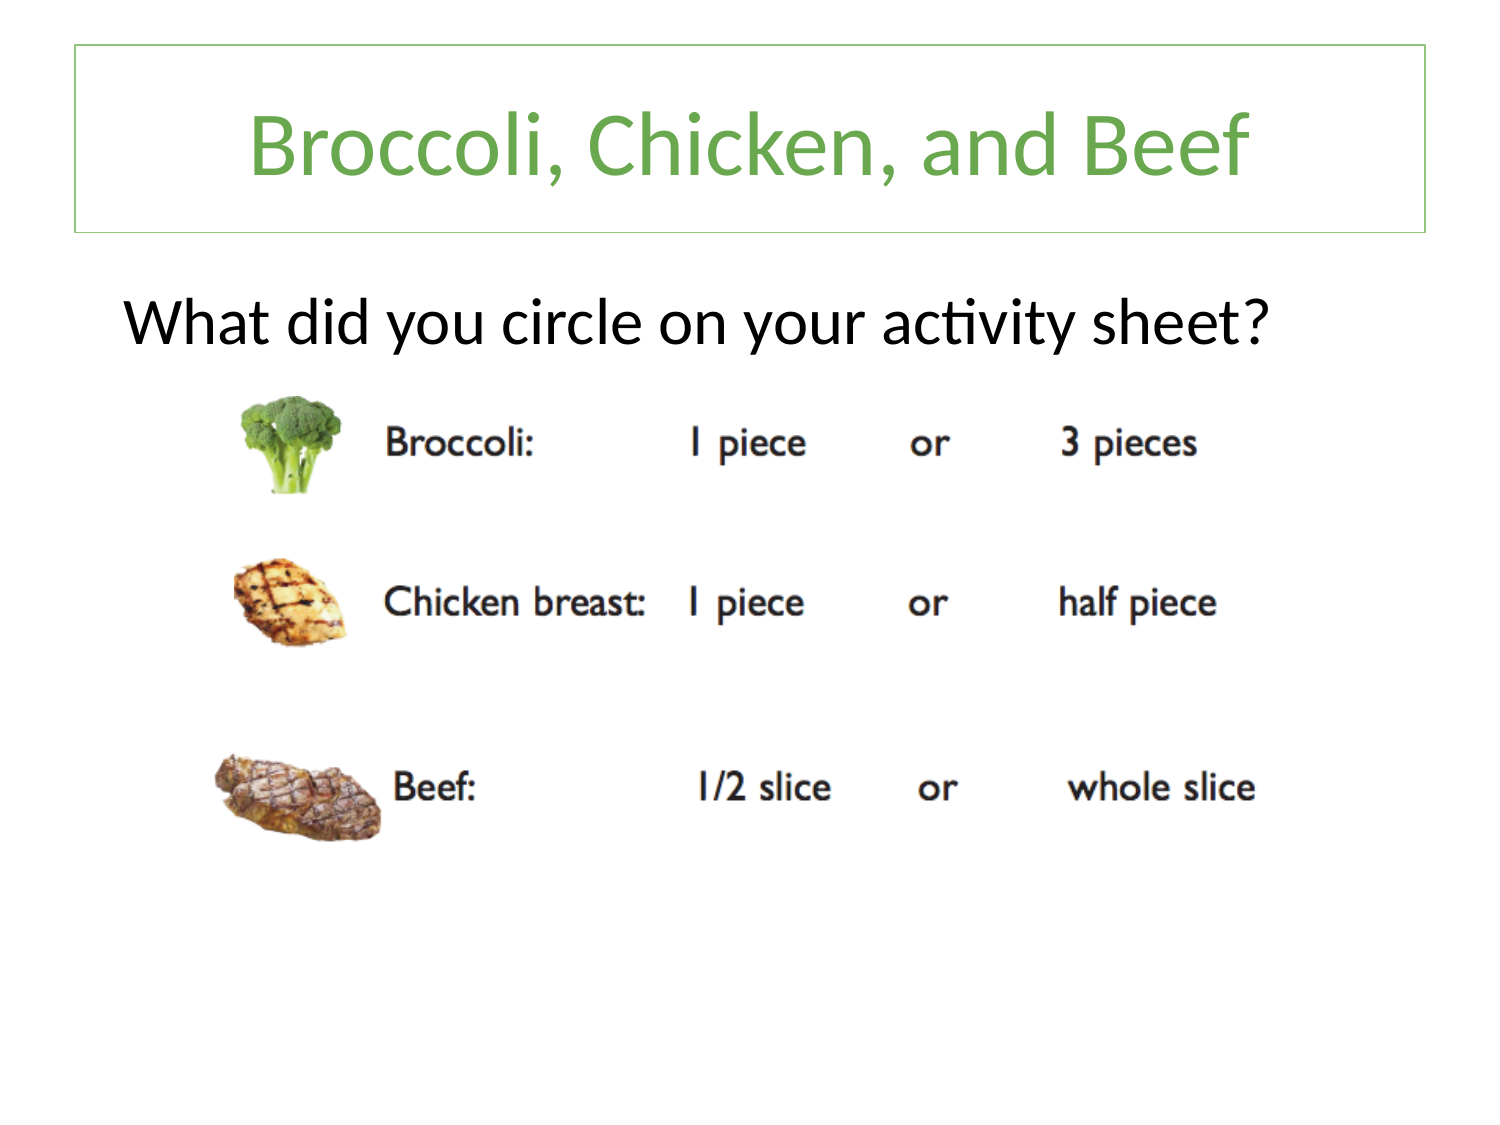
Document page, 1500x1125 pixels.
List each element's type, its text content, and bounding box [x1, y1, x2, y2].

title Broccoli, Chicken, and Beef [75, 45, 1425, 233]
picture [202, 743, 1298, 848]
picture [233, 554, 1246, 654]
picture [238, 396, 1237, 502]
list What did you circle on your activity sheet? [75, 262, 1425, 1005]
